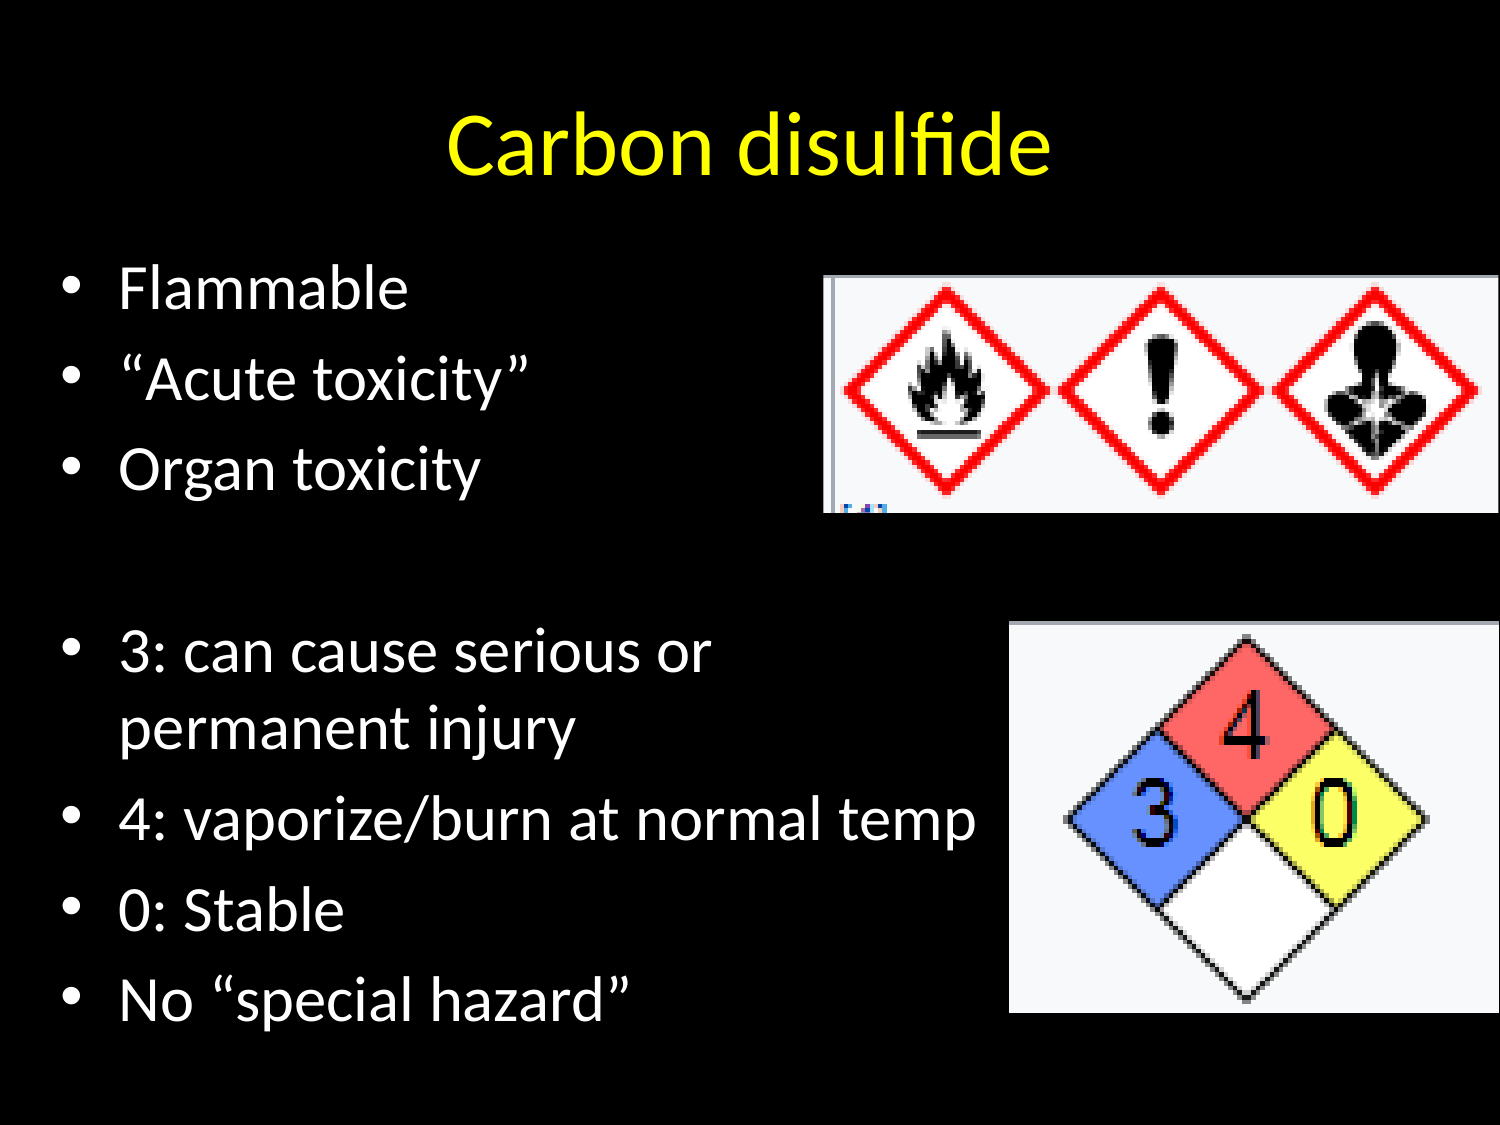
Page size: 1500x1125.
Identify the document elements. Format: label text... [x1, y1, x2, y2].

picture [823, 274, 1499, 513]
picture [1008, 621, 1500, 1013]
title Carbon disulfide [75, 45, 1425, 233]
list Flammable “Acute toxicity” Organ toxicity 3: can cause serious or permanent injury 4: vaporize/burn at normal temp 0: Stable No “special hazard” [44, 237, 1008, 1054]
